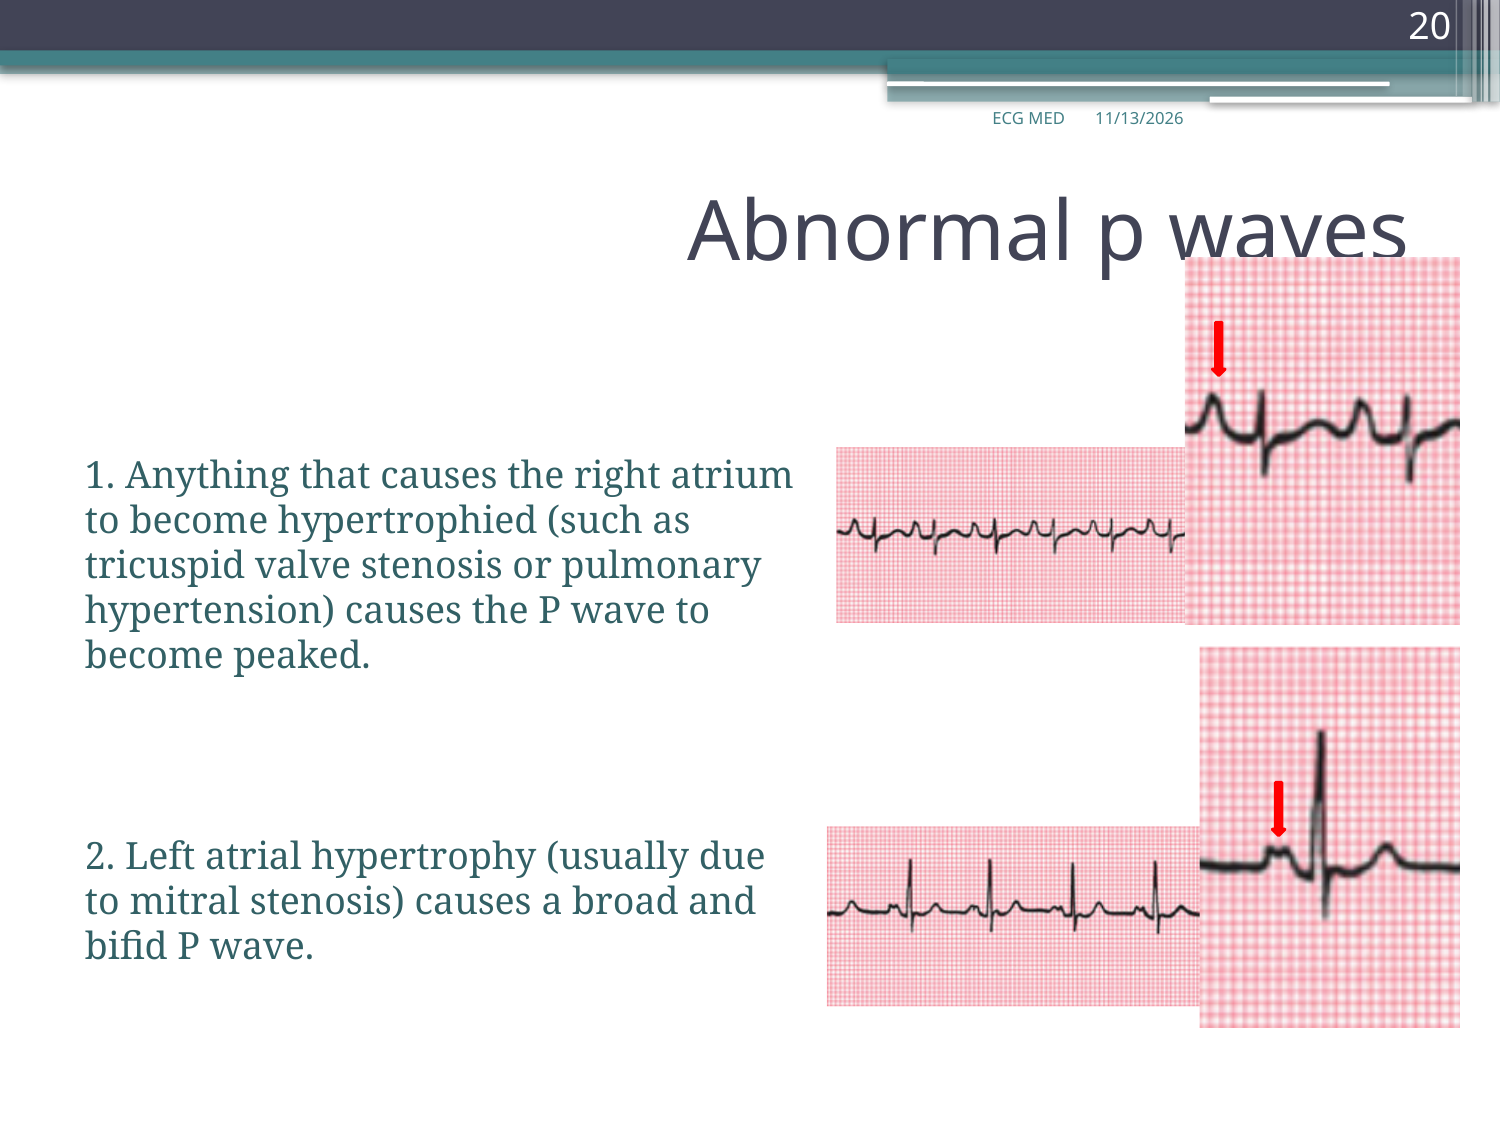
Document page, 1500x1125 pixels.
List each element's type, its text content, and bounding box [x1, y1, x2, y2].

title Abnormal p waves [75, 139, 1425, 315]
text_box 2. Left atrial hypertrophy (usually due to mitral stenosis) causes a broad and bifid P wave. [70, 824, 803, 975]
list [1199, 642, 1461, 1029]
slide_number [1080, 100, 1238, 176]
footer ECG MED [862, 100, 1080, 176]
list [808, 821, 1192, 1010]
slide_number 20 [1341, 0, 1466, 61]
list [1184, 257, 1461, 625]
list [818, 439, 1461, 642]
text_box 1. Anything that causes the right atrium to become hypertrophied (such as tricuspid valve stenosis or pulmonary hypertension) causes the P wave to become peaked. [70, 443, 821, 683]
